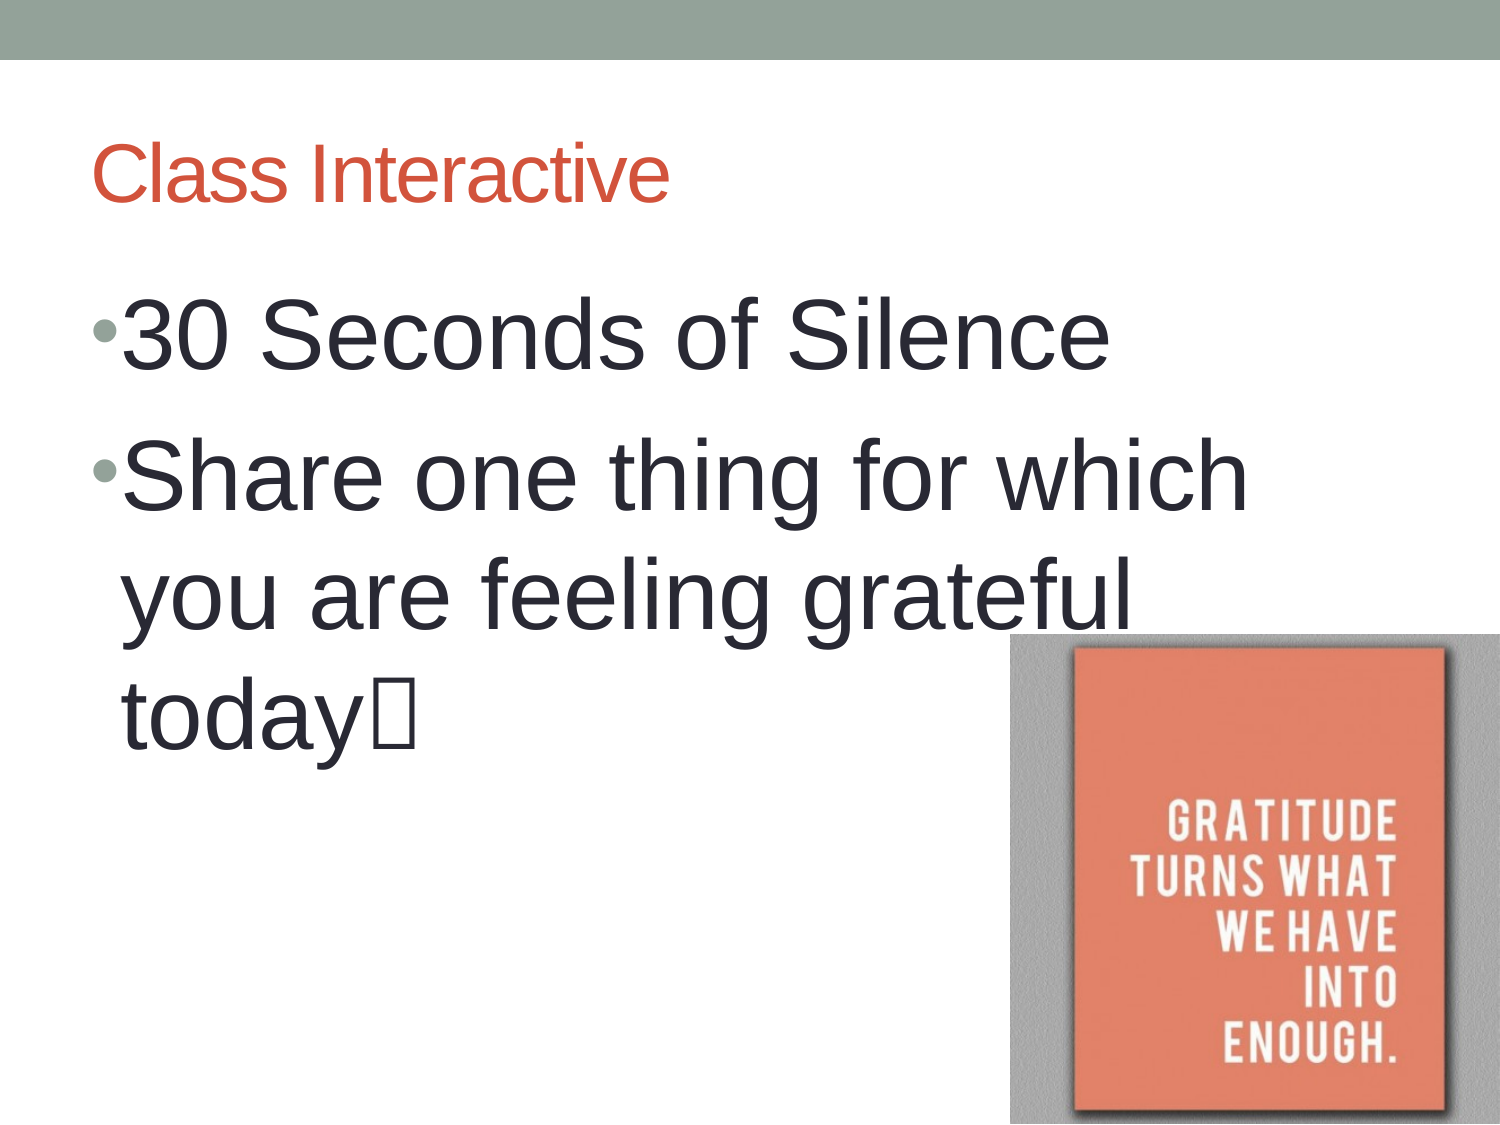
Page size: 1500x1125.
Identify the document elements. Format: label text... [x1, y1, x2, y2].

picture [1010, 634, 1500, 1124]
list 30 Seconds of Silence Share one thing for which you are feeling grateful today [75, 262, 1425, 1063]
title Class Interactive [75, 87, 1425, 250]
